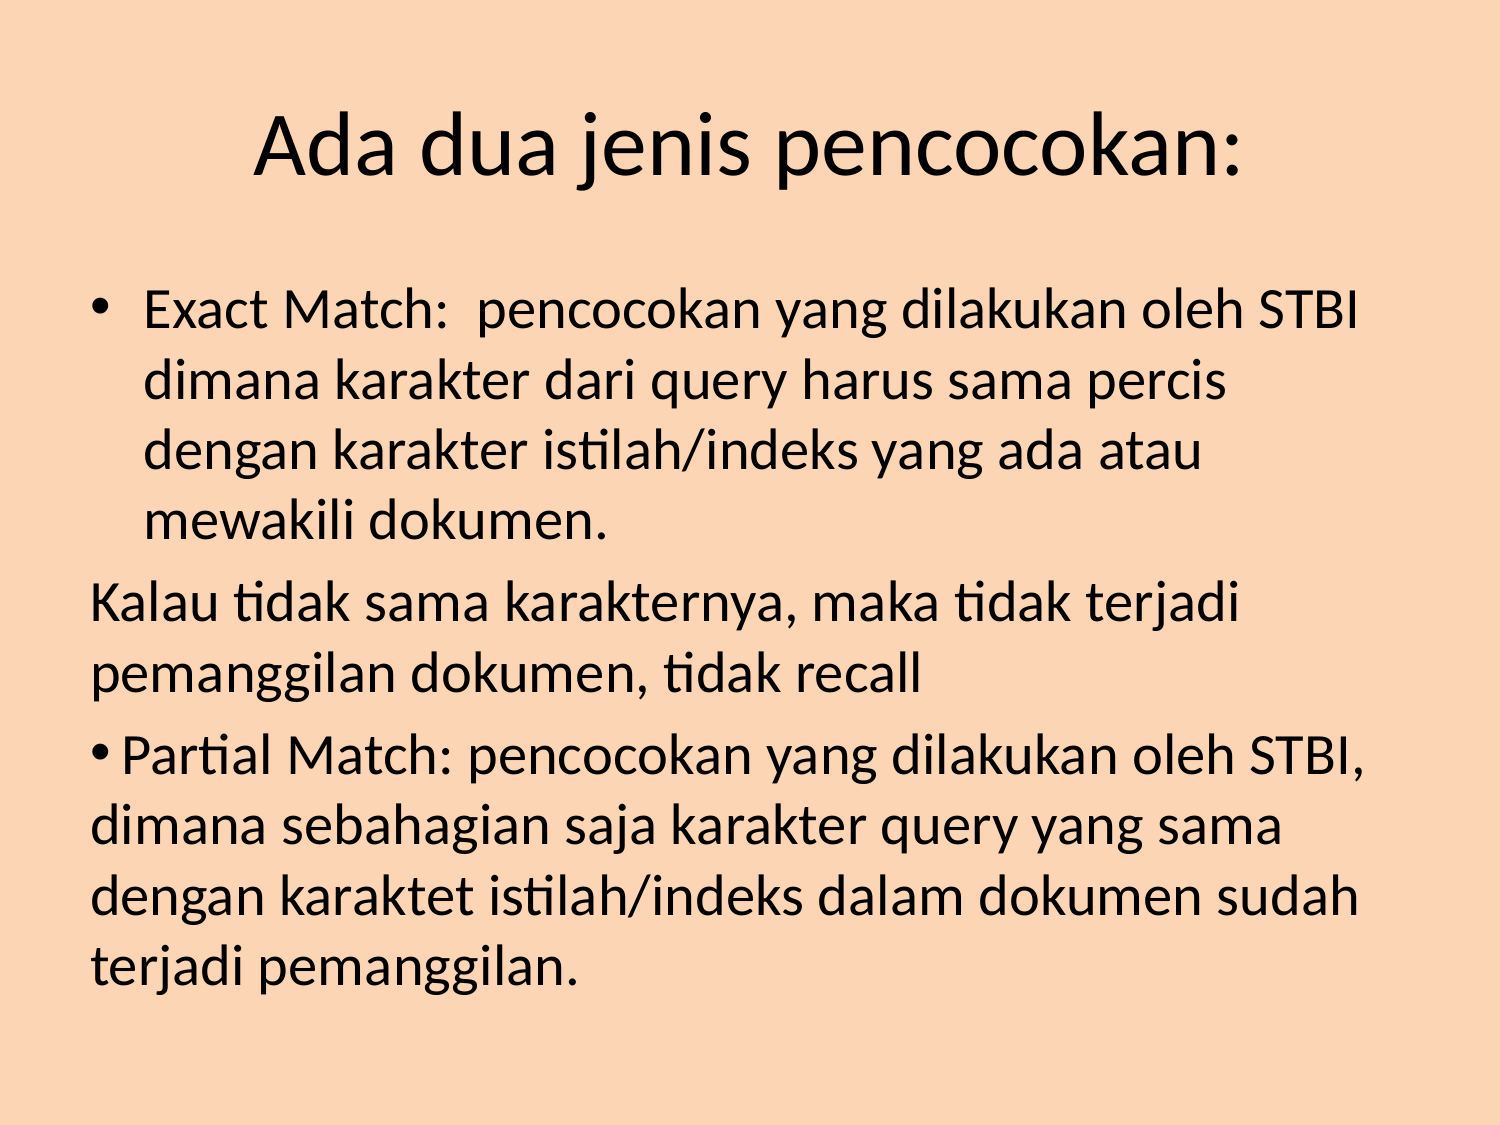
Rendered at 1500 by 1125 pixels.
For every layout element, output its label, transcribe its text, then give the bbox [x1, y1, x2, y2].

title Ada dua jenis pencocokan: [75, 45, 1425, 233]
list Exact Match: pencocokan yang dilakukan oleh STBI dimana karakter dari query harus sama percis dengan karakter istilah/indeks yang ada atau mewakili dokumen. Kalau tidak sama karakternya, maka tidak terjadi pemanggilan dokumen, tidak recall Partial Match: pencocokan yang dilakukan oleh STBI, dimana sebahagian saja karakter query yang sama dengan karaktet istilah/indeks dalam dokumen sudah terjadi pemanggilan. [75, 262, 1425, 1005]
